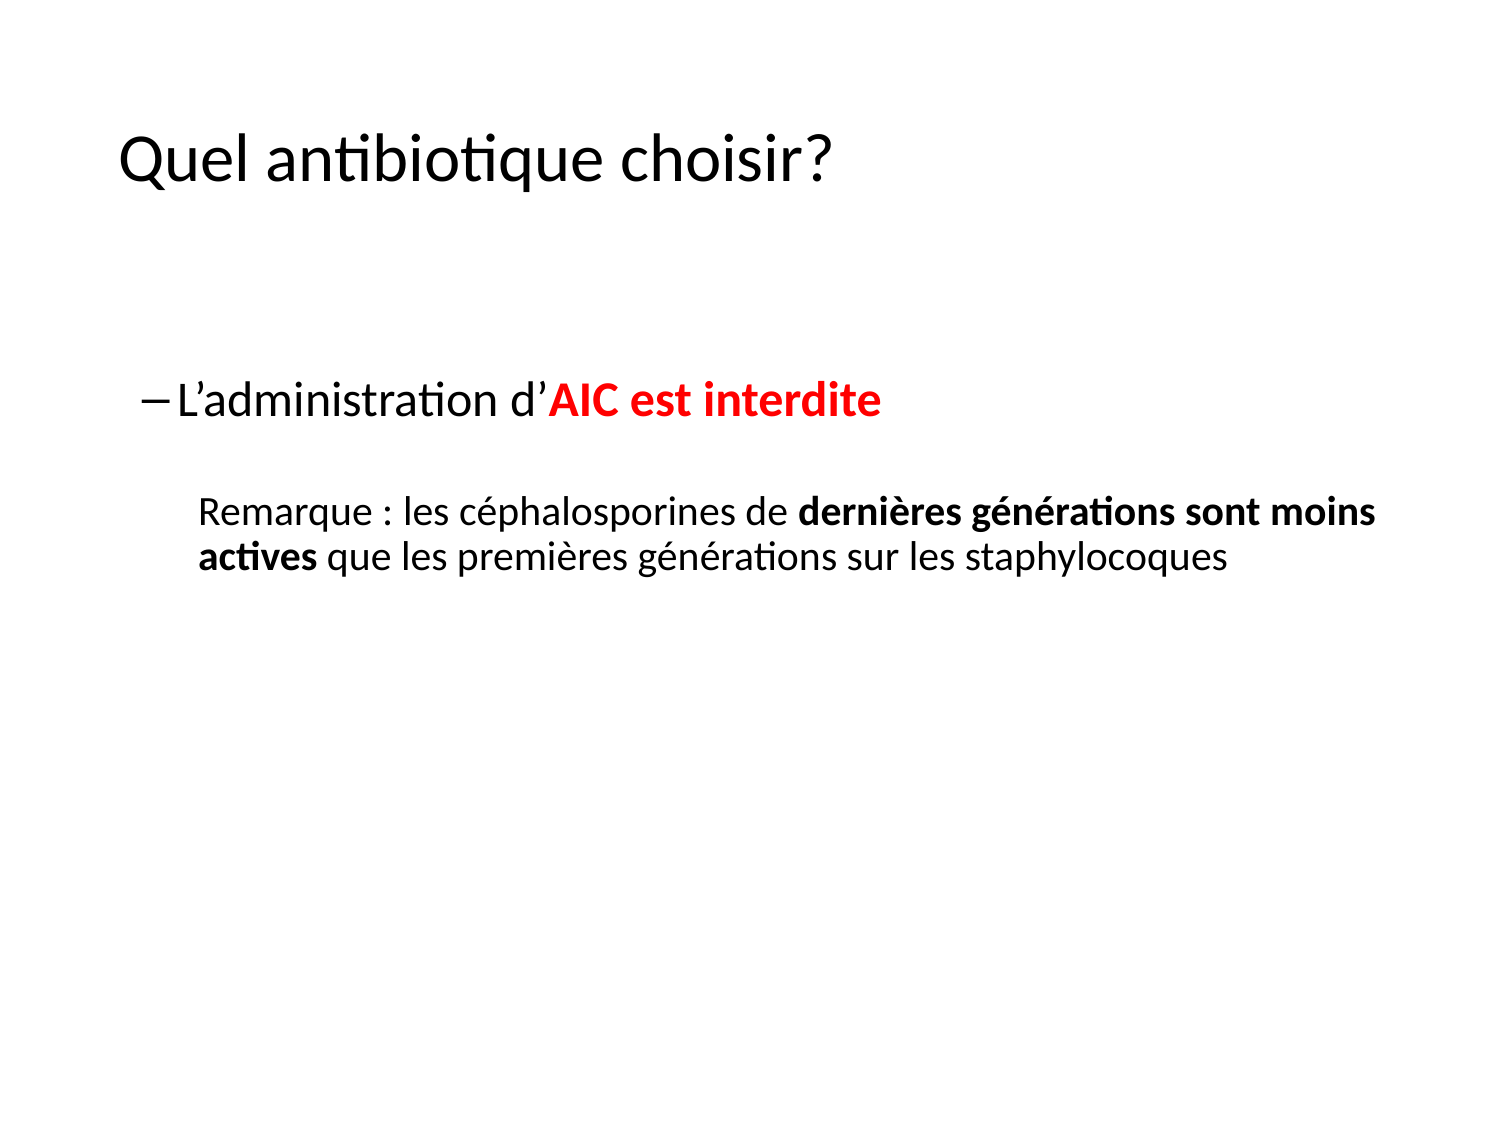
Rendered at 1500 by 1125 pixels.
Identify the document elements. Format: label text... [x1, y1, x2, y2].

title Quel antibiotique choisir? [103, 45, 1397, 263]
list L’administration d’AIC est interdite Remarque : les céphalosporines de dernières générations sont moins actives que les premières générations sur les staphylocoques [70, 365, 1416, 769]
